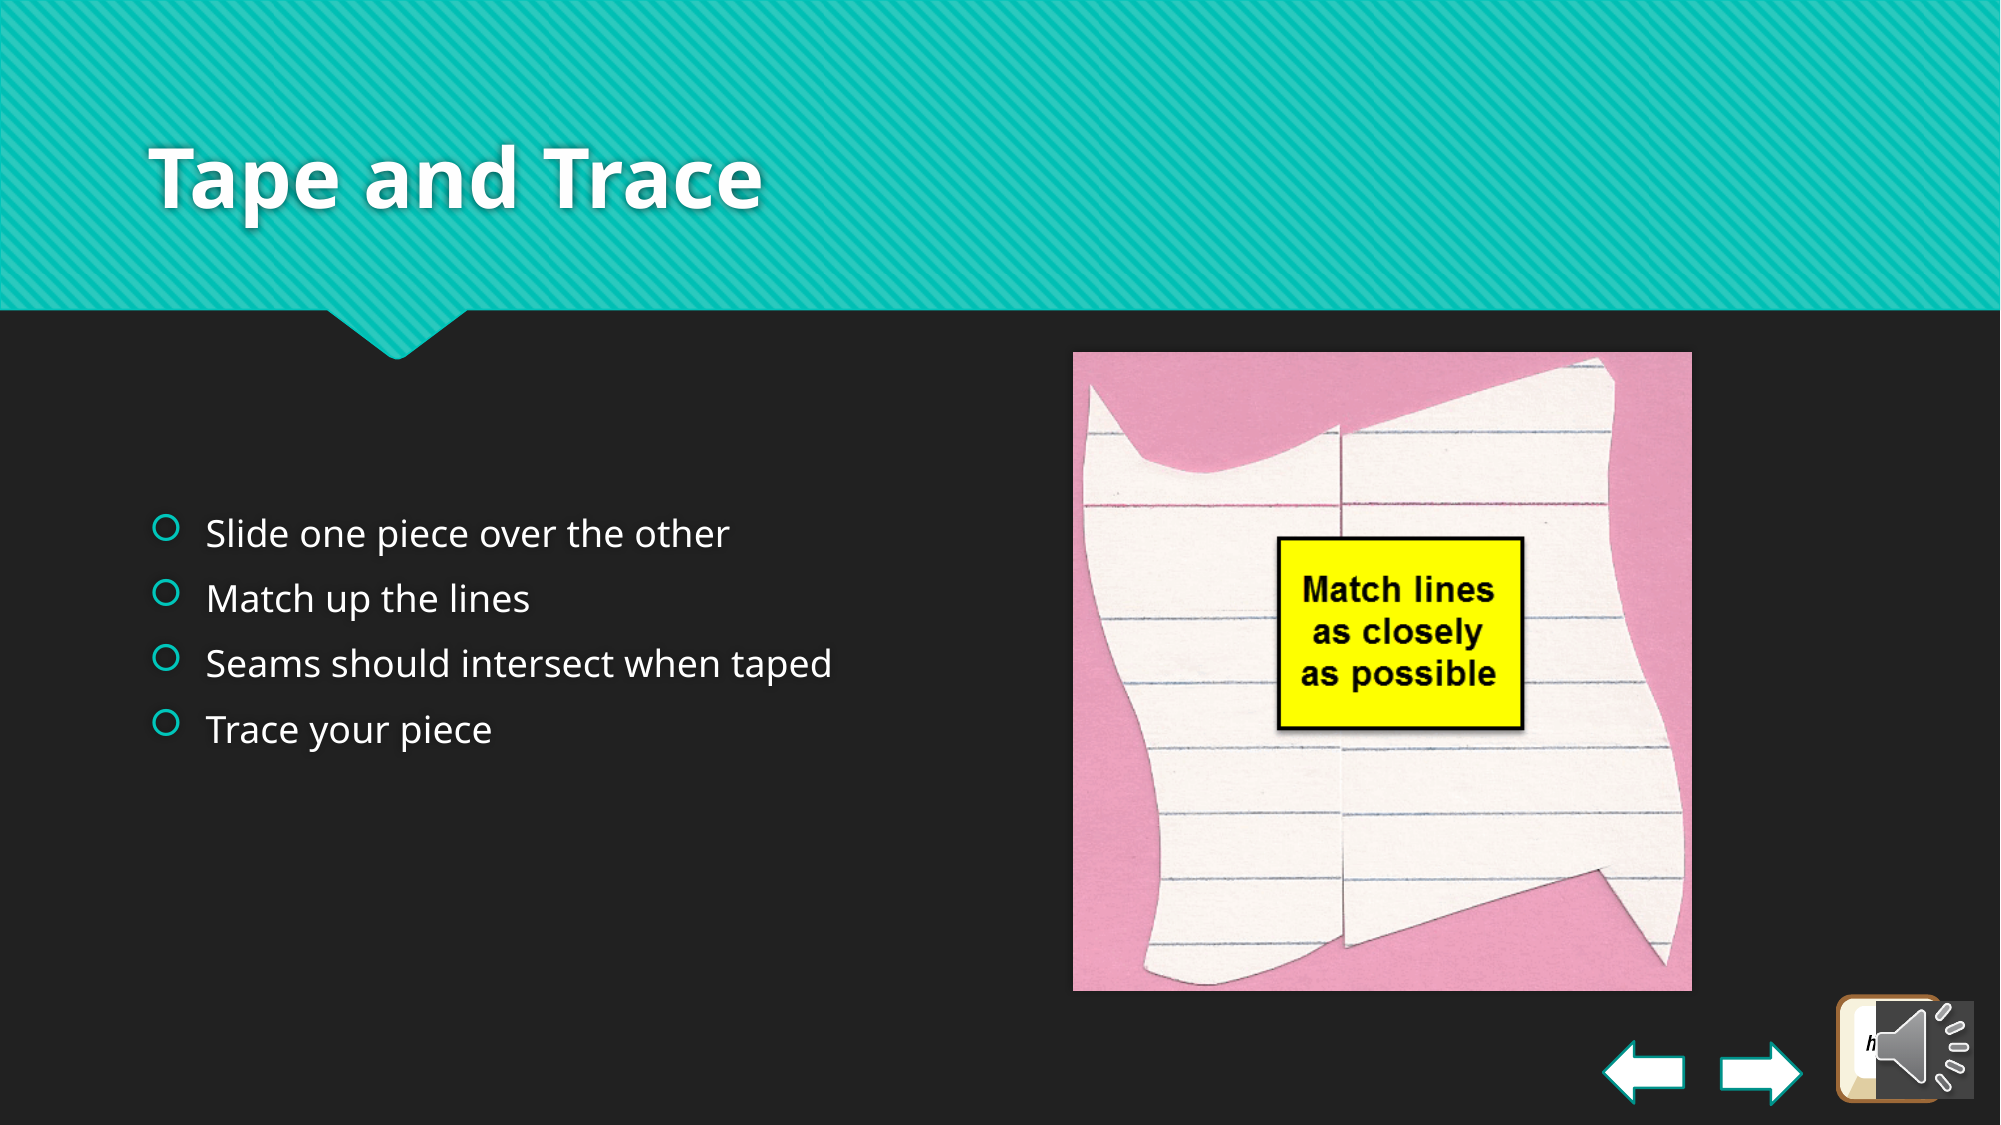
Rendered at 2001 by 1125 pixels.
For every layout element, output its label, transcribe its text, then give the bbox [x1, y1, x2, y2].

picture [1874, 999, 1976, 1101]
list Slide one piece over the other Match up the lines Seams should intersect when taped Trace your piece [134, 364, 985, 962]
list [1073, 352, 1693, 991]
title Tape and Trace [132, 73, 1868, 233]
